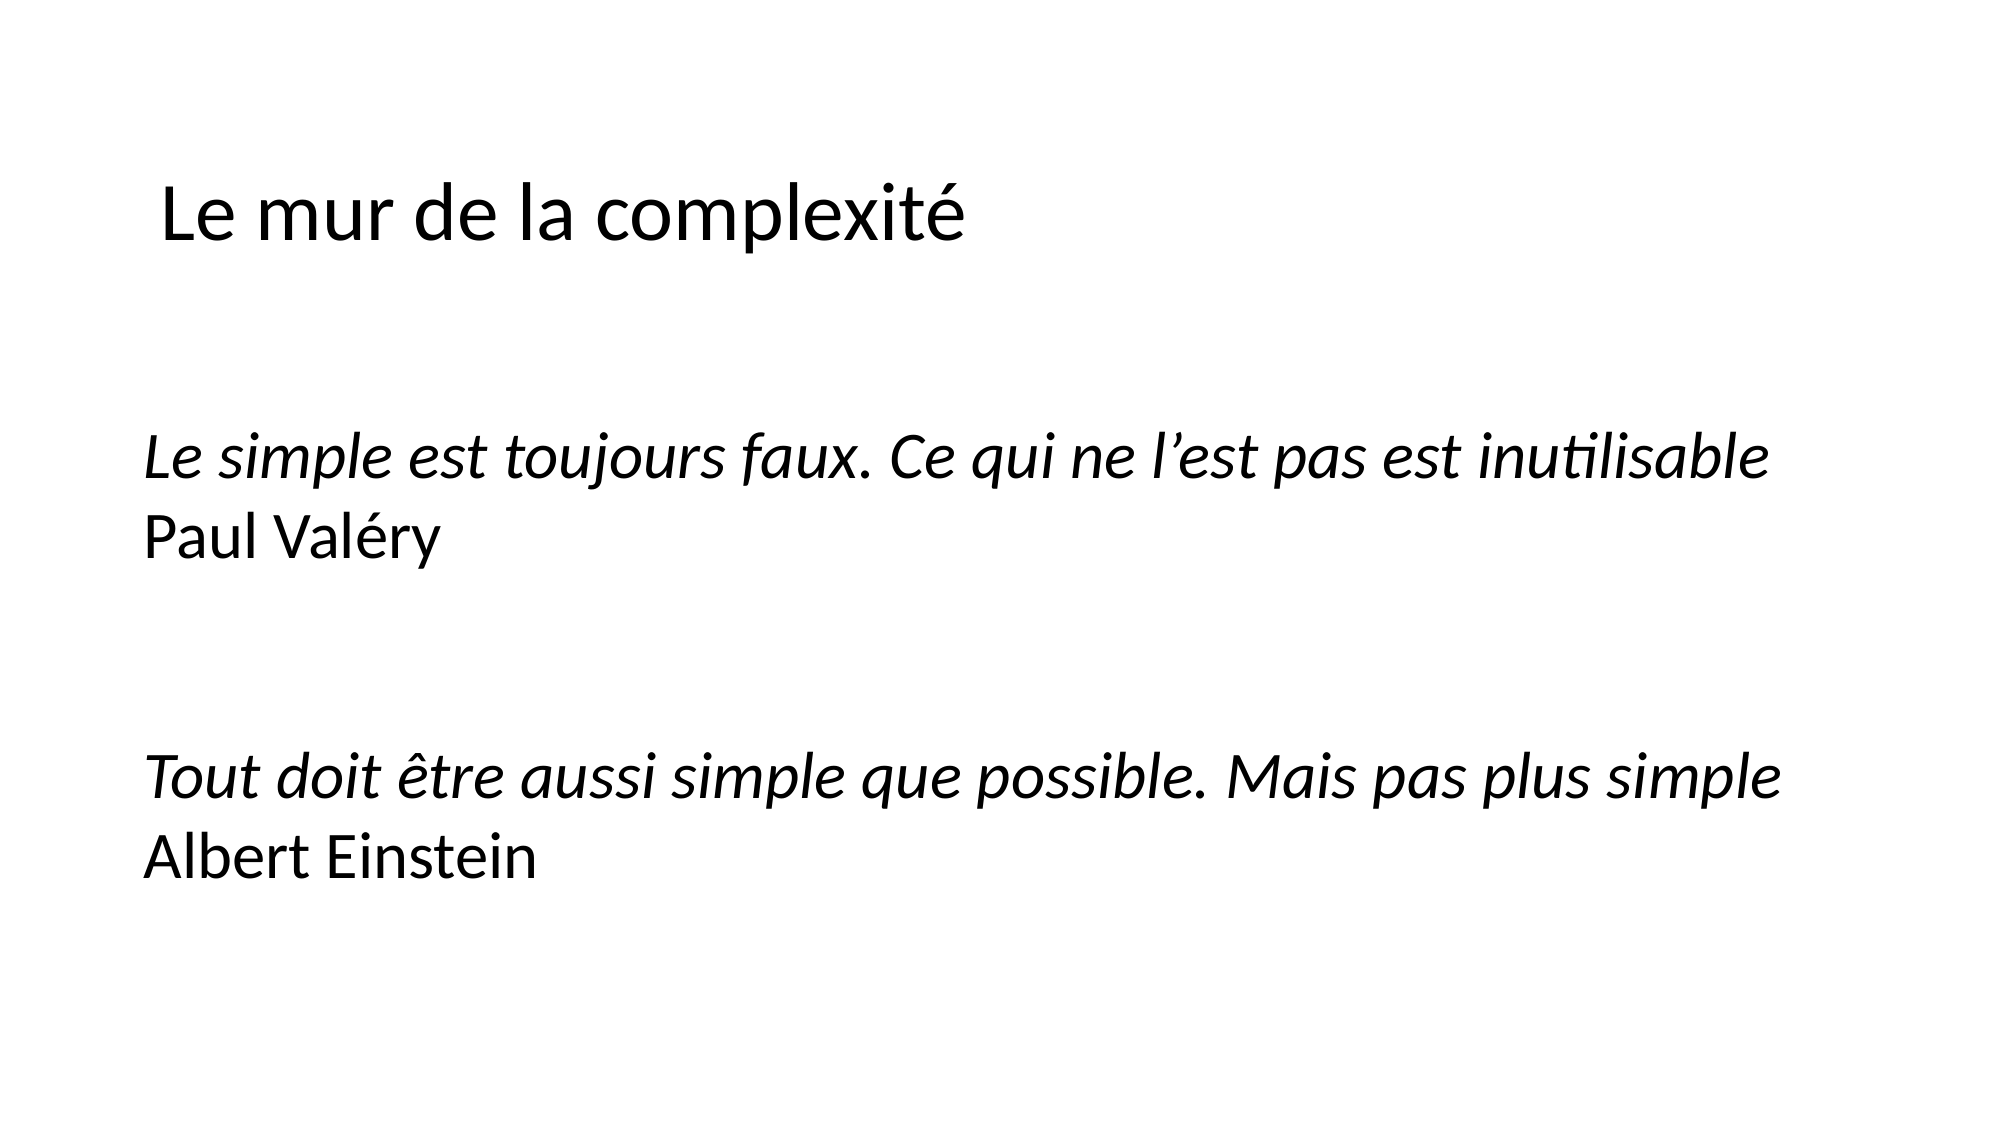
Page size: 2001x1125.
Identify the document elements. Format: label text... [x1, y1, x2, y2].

text_box Le simple est toujours faux. Ce qui ne l’est pas est inutilisable Paul Valéry Tout doit être aussi simple que possible. Mais pas plus simple Albert Einstein [128, 404, 1799, 899]
text_box Le mur de la complexité [146, 149, 983, 265]
